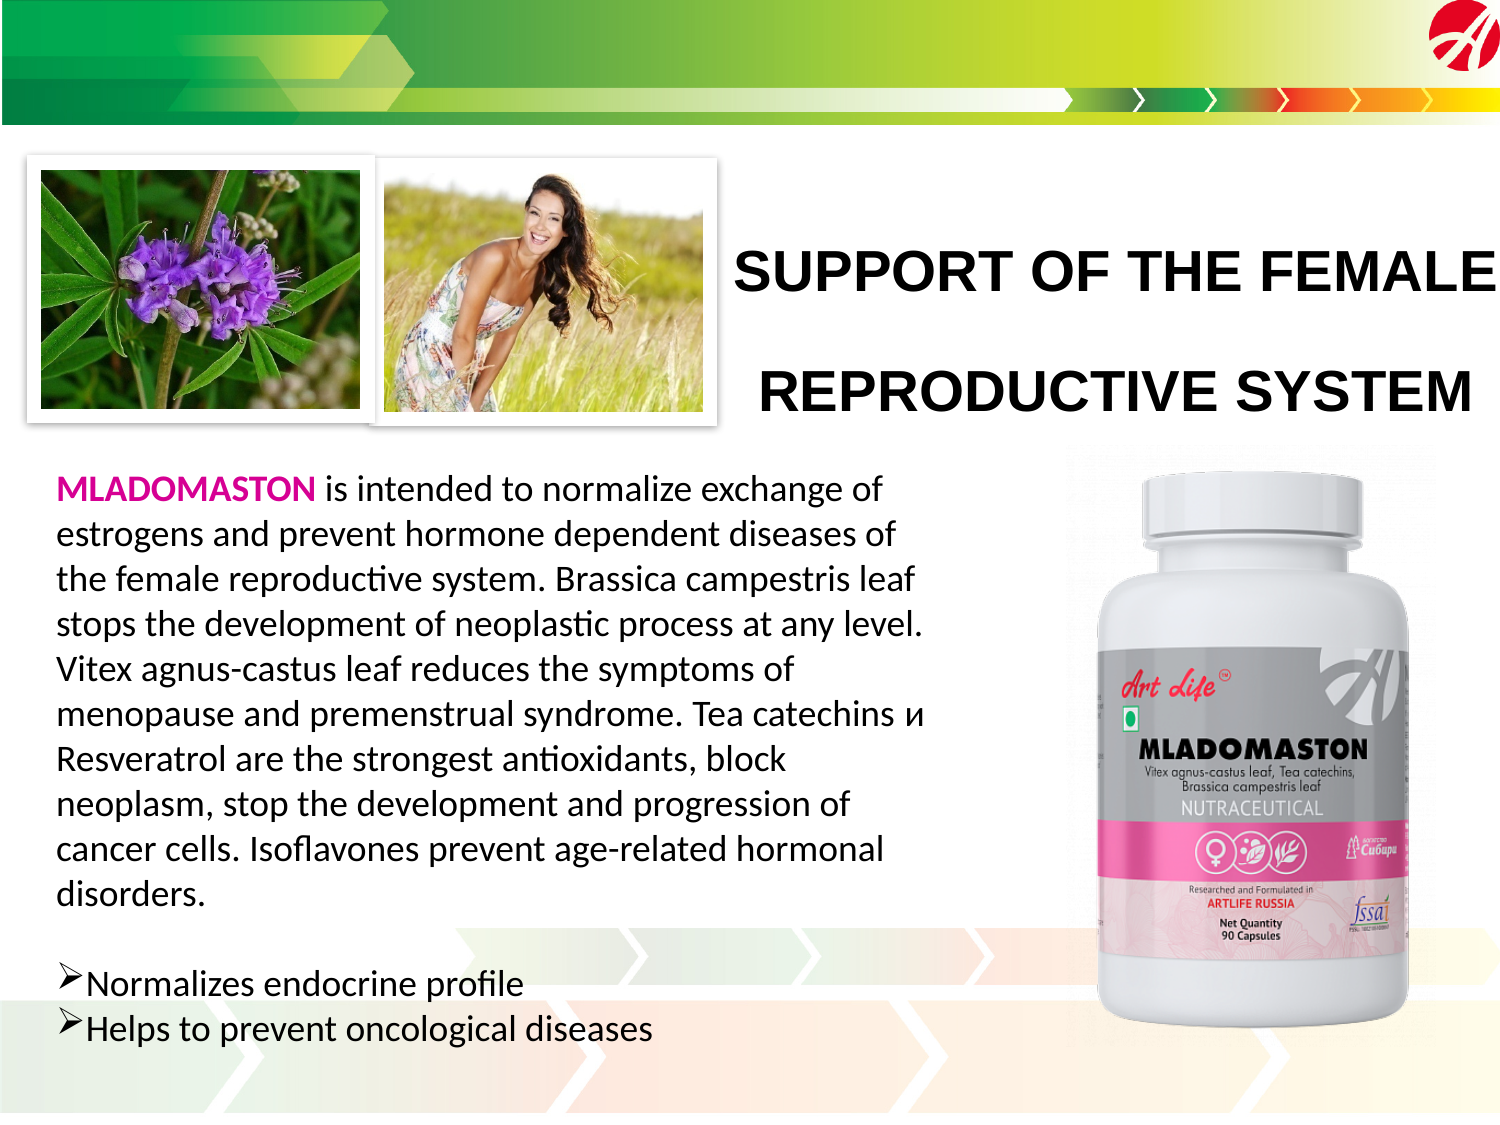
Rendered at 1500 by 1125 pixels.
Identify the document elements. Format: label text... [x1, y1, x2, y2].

text_box SUPPORT OF THE FEMALE REPRODUCTIVE SYSTEM [714, 214, 1500, 470]
picture [0, 0, 1500, 1125]
picture [41, 169, 361, 410]
picture [383, 172, 703, 412]
text_box MLADOMASTON is intended to normalize exchange of estrogens and prevent hormone dependent diseases of the female reproductive system. Brassica campestris leaf stops the development of neoplastic process at any level. Vitex agnus-castus leaf reduces the symptoms of menopause and premenstrual syndrome. Tea catechins и Resveratrol are the strongest antioxidants, block neoplasm, stop the development and progression of cancer cells. Isoflavones prevent age-related hormonal disorders. Normalizes endocrine profile Helps to prevent oncological diseases [41, 456, 963, 1101]
